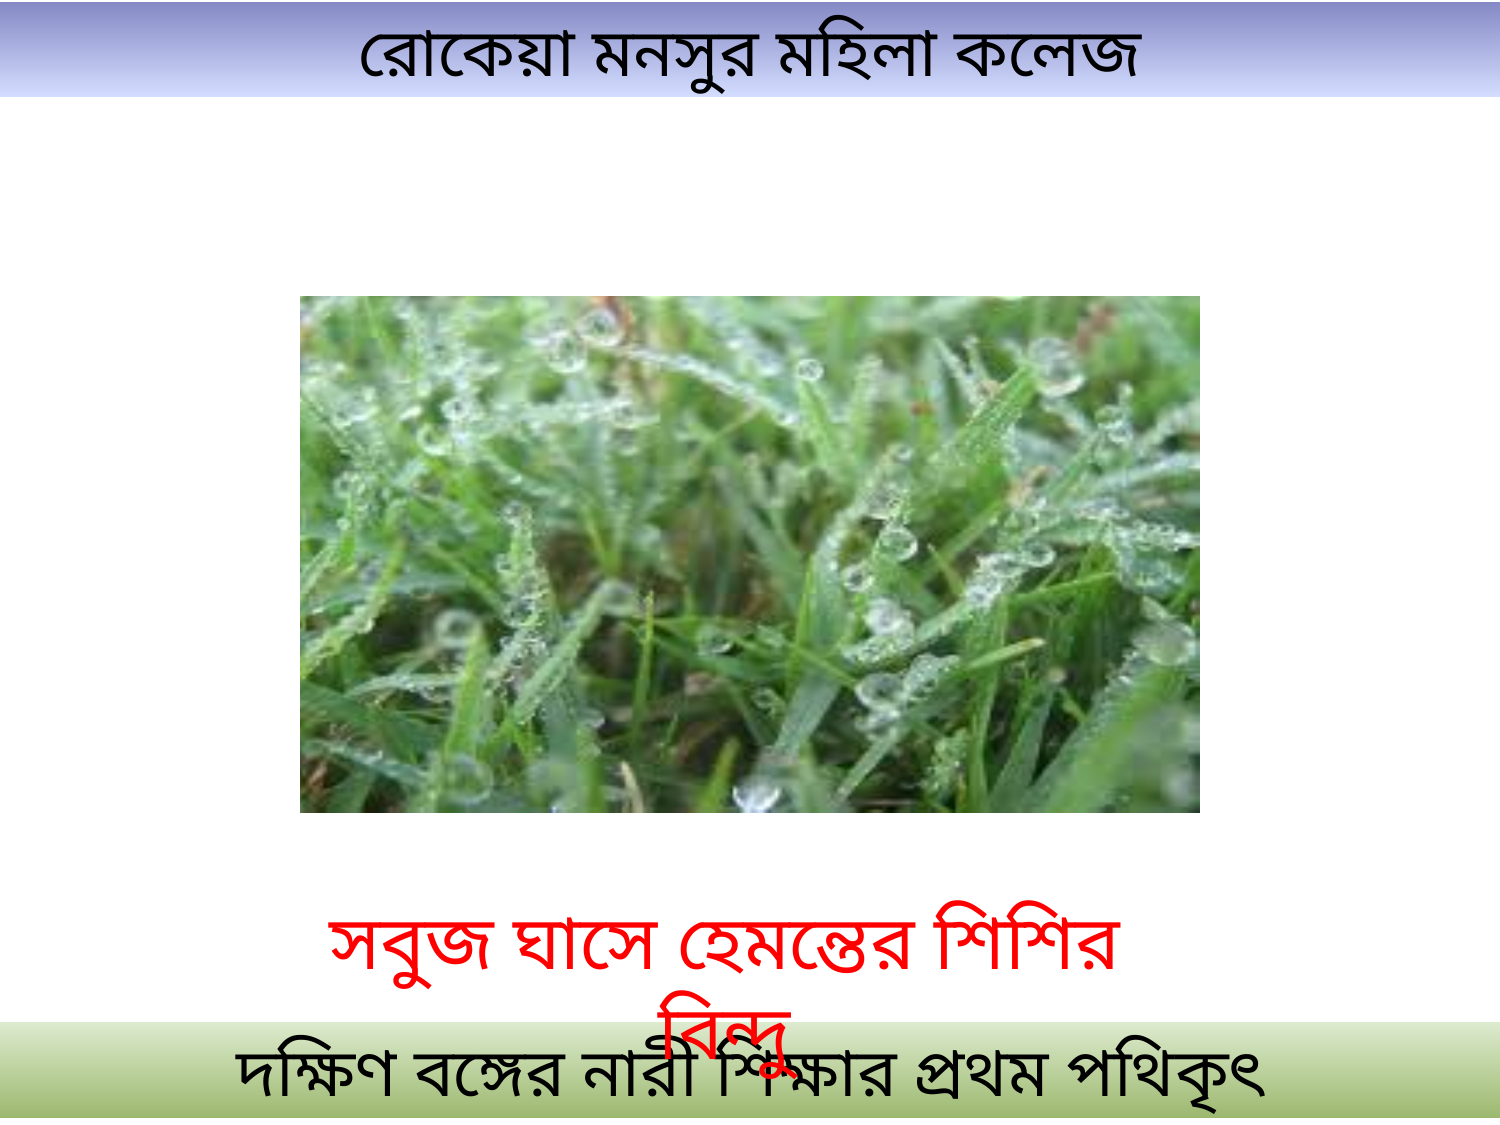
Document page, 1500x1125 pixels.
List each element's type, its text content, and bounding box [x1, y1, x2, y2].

text_box সবুজ ঘাসে হেমন্তের শিশির বিন্দু [287, 887, 1163, 1083]
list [299, 296, 1201, 813]
